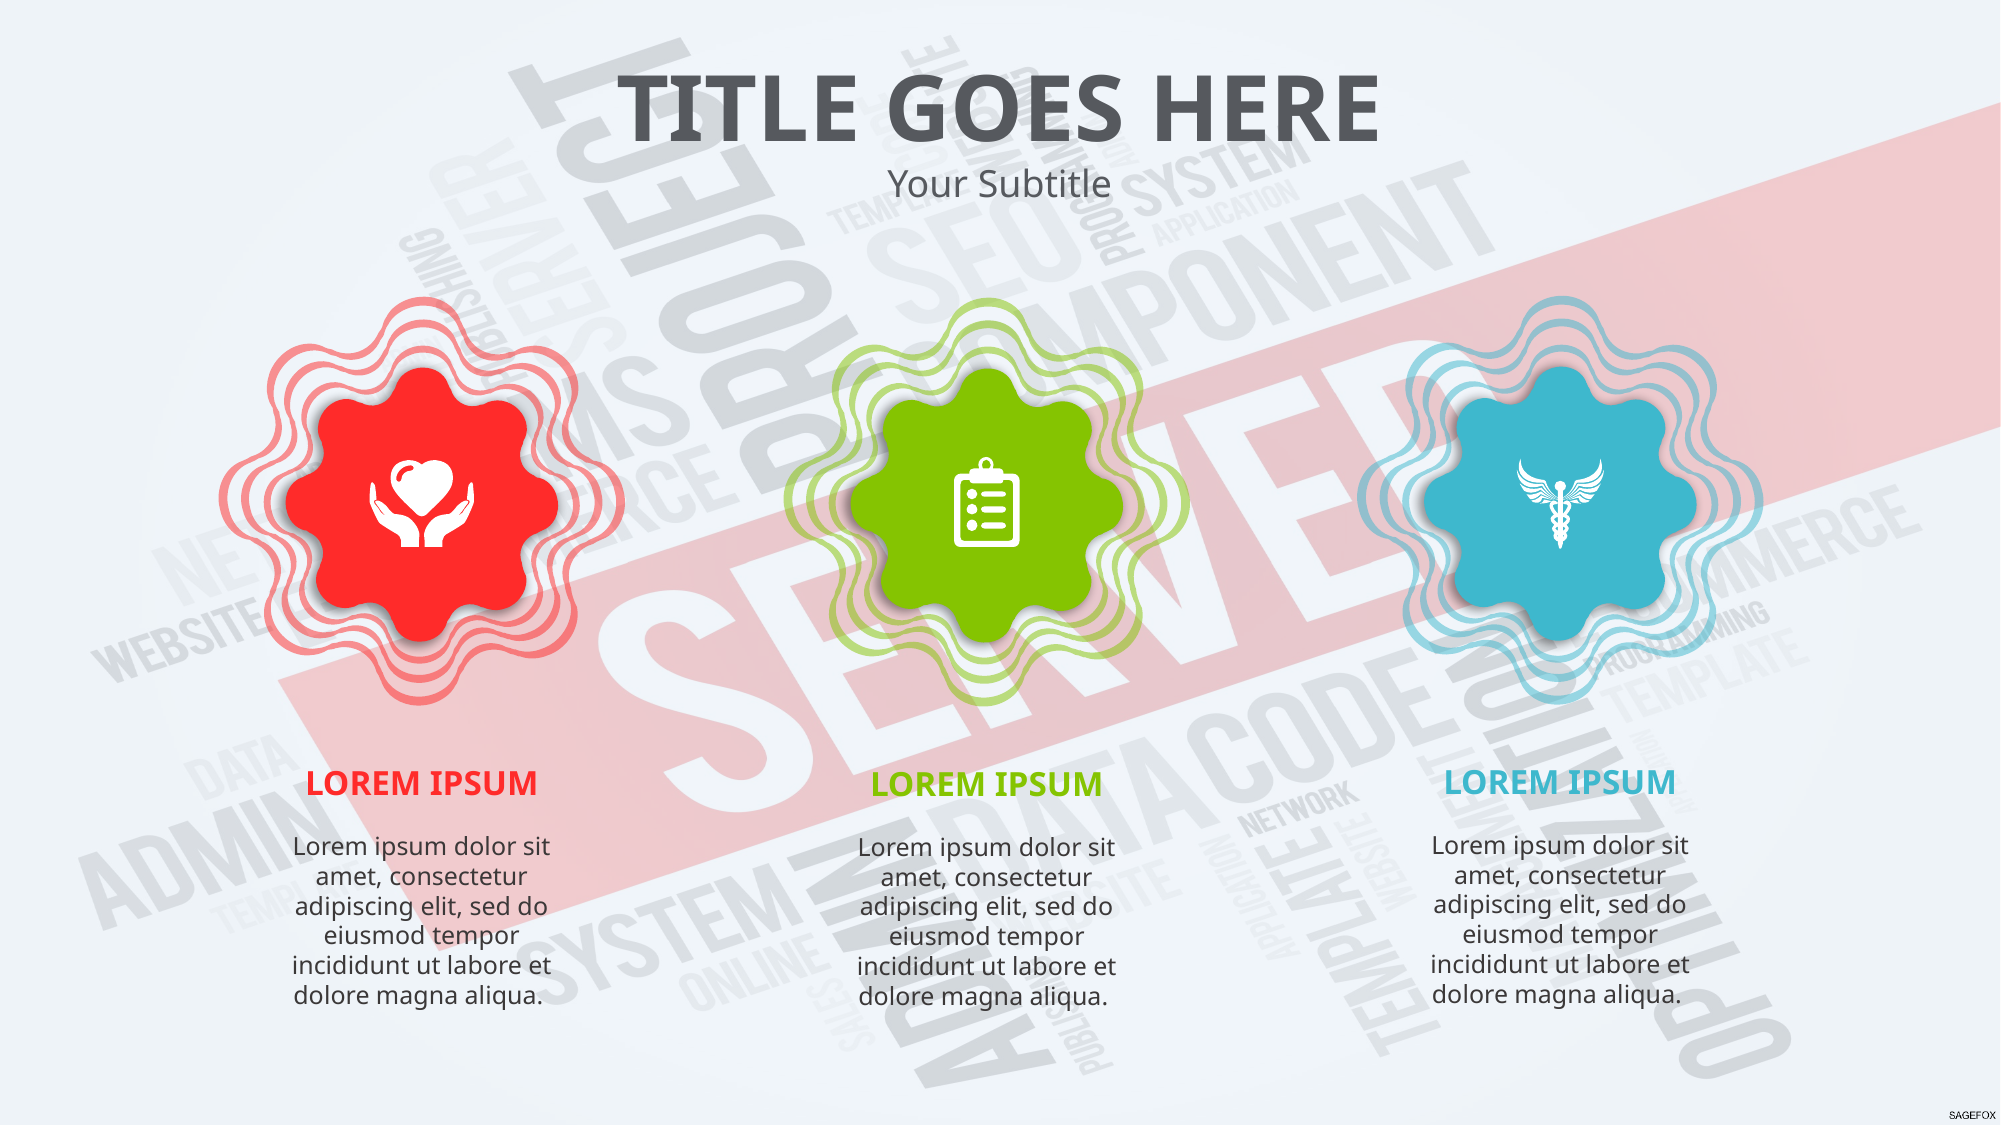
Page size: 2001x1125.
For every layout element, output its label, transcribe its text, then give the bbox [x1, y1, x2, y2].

text_box LOREM IPSUM Lorem ipsum dolor sit amet, consectetur adipiscing elit, sed do eiusmod tempor incididunt ut labore et dolore magna aliqua. [839, 755, 1135, 1018]
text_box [1513, 458, 1608, 549]
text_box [220, 298, 624, 704]
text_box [369, 460, 475, 547]
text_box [1359, 297, 1762, 703]
picture [1925, 0, 2001, 1125]
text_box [785, 299, 1189, 705]
text_box TITLE GOES HERE Your Subtitle [548, 42, 1452, 212]
text_box LOREM IPSUM Lorem ipsum dolor sit amet, consectetur adipiscing elit, sed do eiusmod tempor incididunt ut labore et dolore magna aliqua. [274, 754, 570, 1018]
text_box LOREM IPSUM Lorem ipsum dolor sit amet, consectetur adipiscing elit, sed do eiusmod tempor incididunt ut labore et dolore magna aliqua. [1412, 753, 1708, 1017]
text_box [954, 456, 1020, 547]
